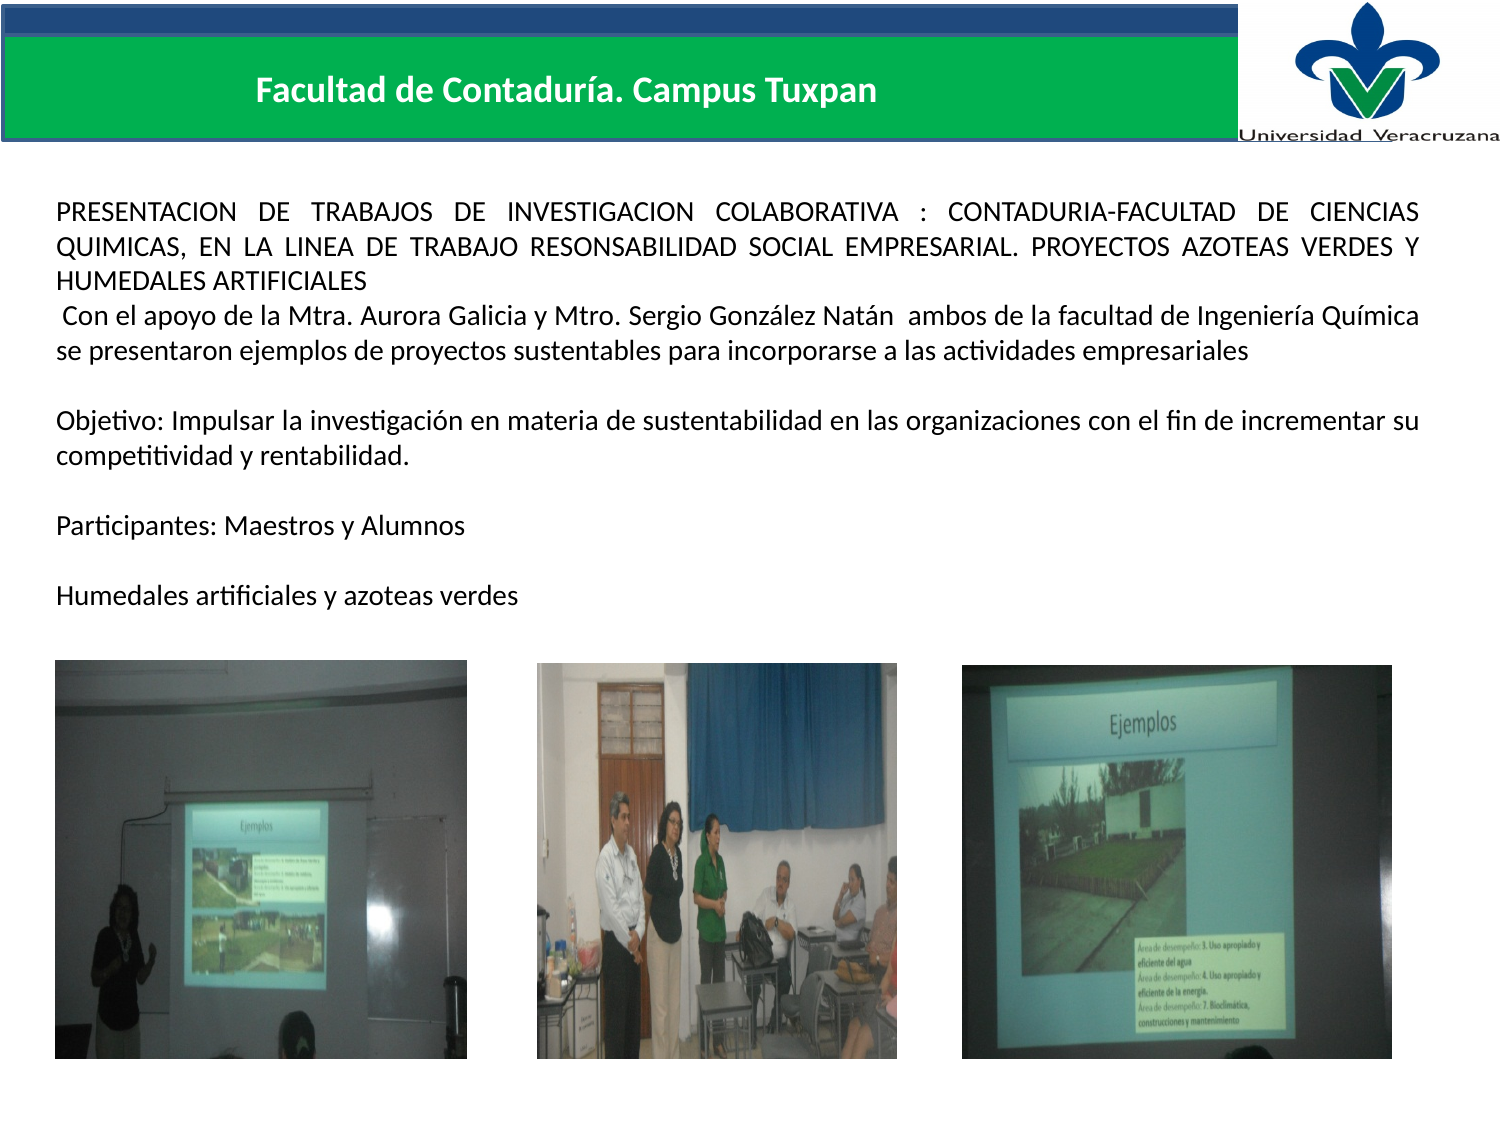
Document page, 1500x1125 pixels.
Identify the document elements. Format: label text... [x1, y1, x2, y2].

picture [537, 662, 897, 1059]
picture [962, 665, 1392, 1059]
text_box [729, 349, 771, 392]
text_box [0, 0, 1500, 4]
picture [55, 660, 467, 1059]
text_box PRESENTACION DE TRABAJOS DE INVESTIGACION COLABORATIVA : CONTADURIA-FACULTAD DE CIENCIAS QUIMICAS, EN LA LINEA DE TRABAJO RESONSABILIDAD SOCIAL EMPRESARIAL. PROYECTOS AZOTEAS VERDES Y HUMEDALES ARTIFICIALES Con el apoyo de la Mtra. Aurora Galicia y Mtro. Sergio González Natán ambos de la facultad de Ingeniería Química se presentaron ejemplos de proyectos sustentables para incorporarse a las actividades empresariales Objetivo: Impulsar la investigación en materia de sustentabilidad en las organizaciones con el fin de incrementar su competitividad y rentabilidad. Participantes: Maestros y Alumnos Humedales artificiales y azoteas verdes [41, 184, 1436, 619]
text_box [3, 2, 1500, 141]
